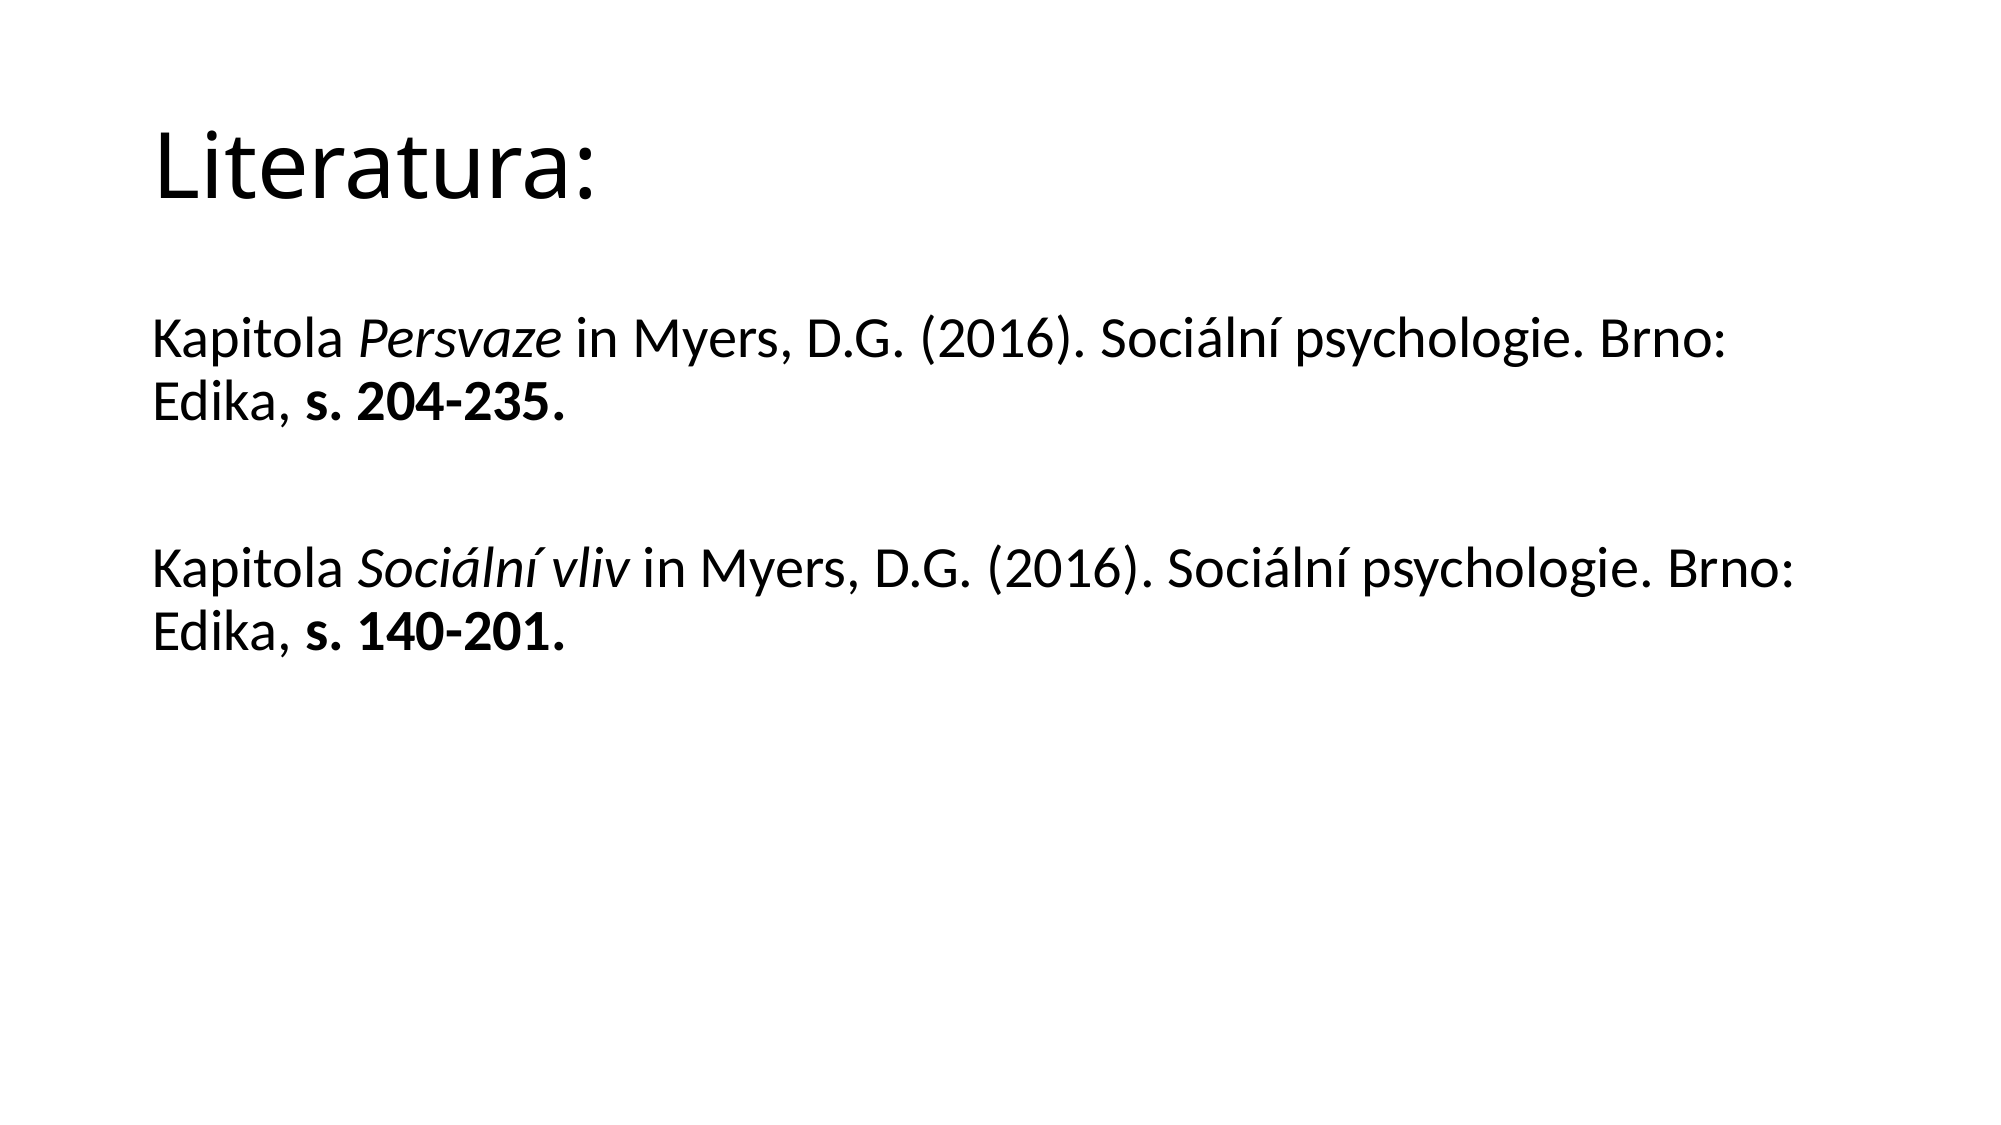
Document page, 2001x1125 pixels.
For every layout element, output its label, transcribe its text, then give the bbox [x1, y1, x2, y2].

title Literatura: [137, 59, 1863, 278]
list Kapitola Persvaze in Myers, D.G. (2016). Sociální psychologie. Brno: Edika, s. 204-235. Kapitola Sociální vliv in Myers, D.G. (2016). Sociální psychologie. Brno: Edika, s. 140-201. [137, 299, 1863, 1014]
